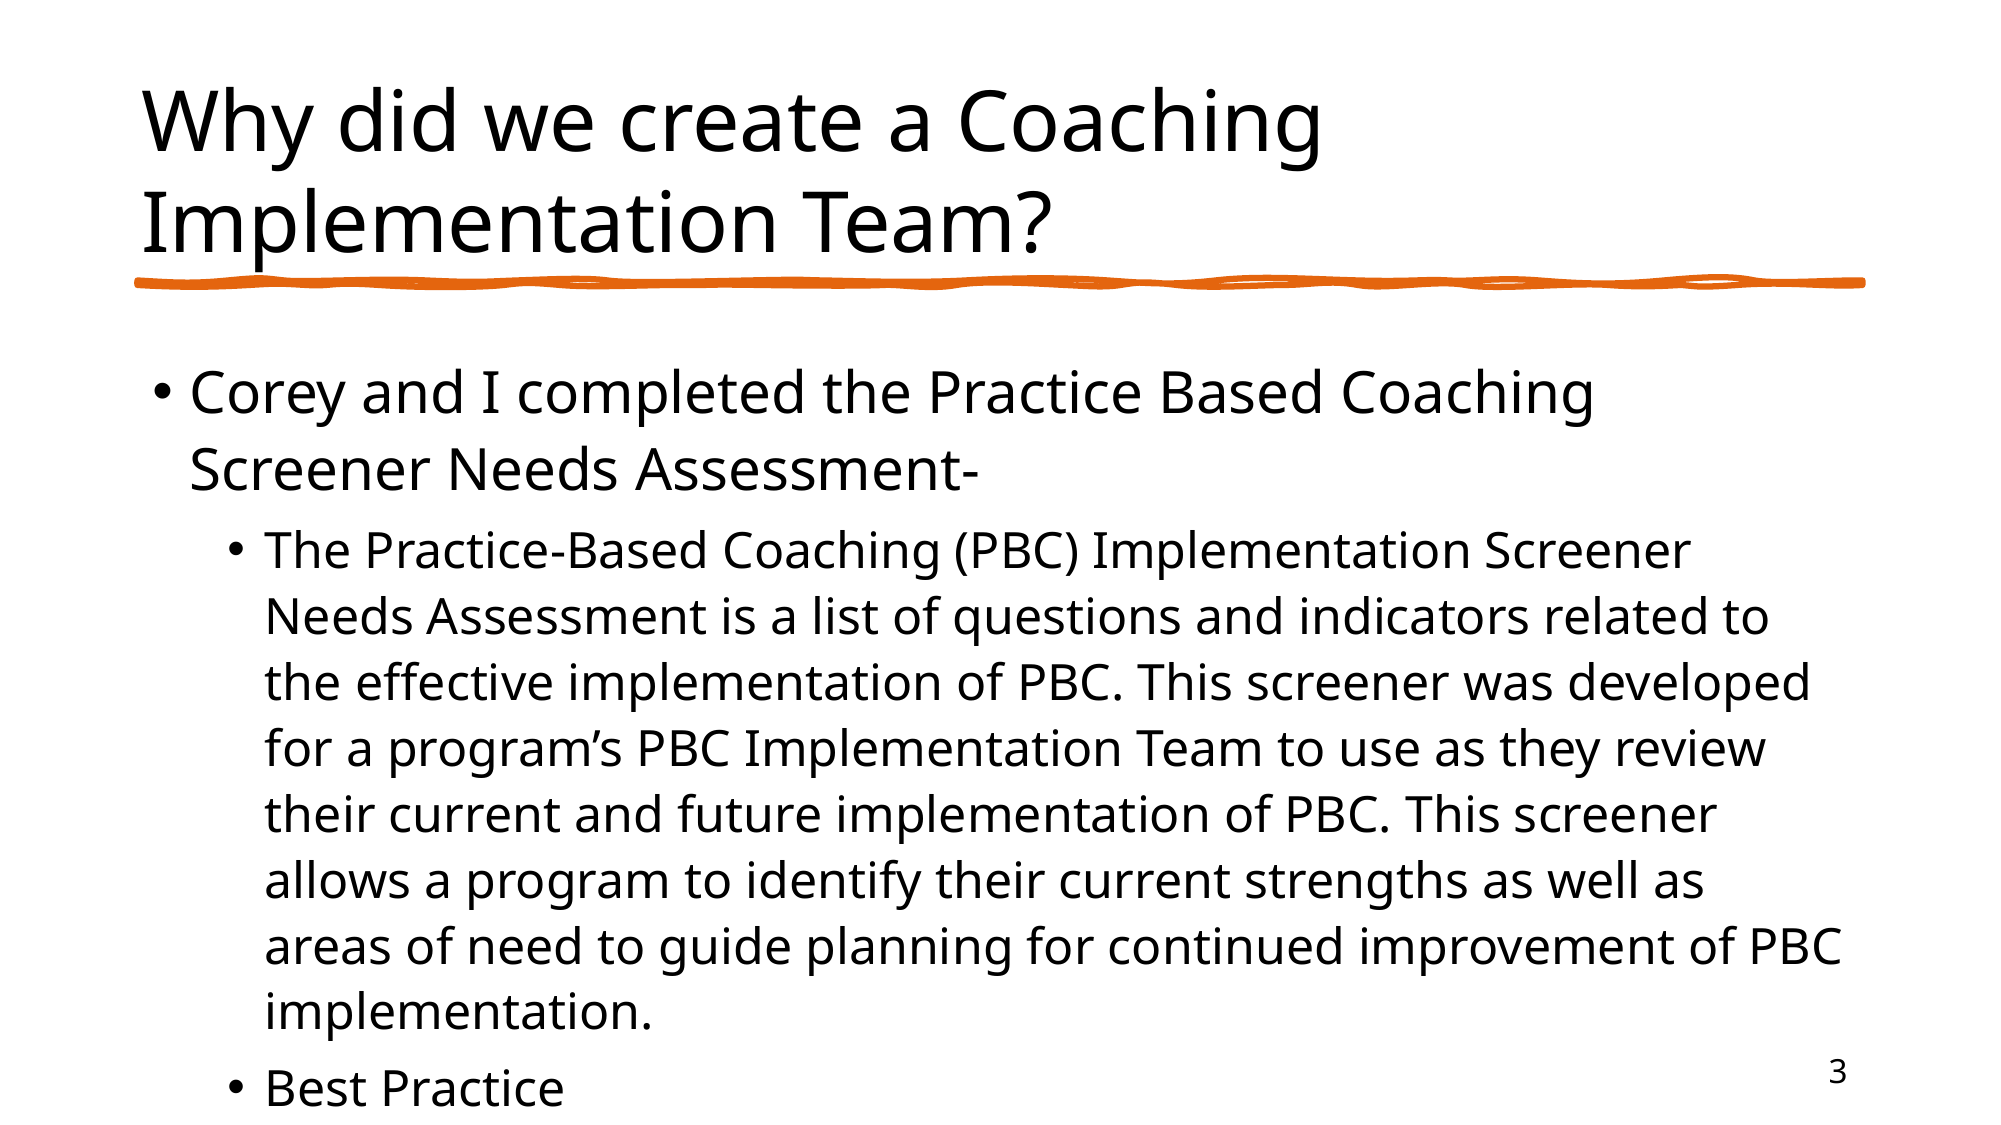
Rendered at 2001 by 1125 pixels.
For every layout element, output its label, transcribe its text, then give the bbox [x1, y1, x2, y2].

slide_number 3 [1412, 1042, 1863, 1103]
list Corey and I completed the Practice Based Coaching Screener Needs Assessment- The Practice-Based Coaching (PBC) Implementation Screener Needs Assessment is a list of questions and indicators related to the effective implementation of PBC. This screener was developed for a program’s PBC Implementation Team to use as they review their current and future implementation of PBC. This screener allows a program to identify their current strengths as well as areas of need to guide planning for continued improvement of PBC implementation. Best Practice [137, 340, 1863, 1014]
title Why did we create a Coaching Implementation Team? [126, 59, 1851, 278]
